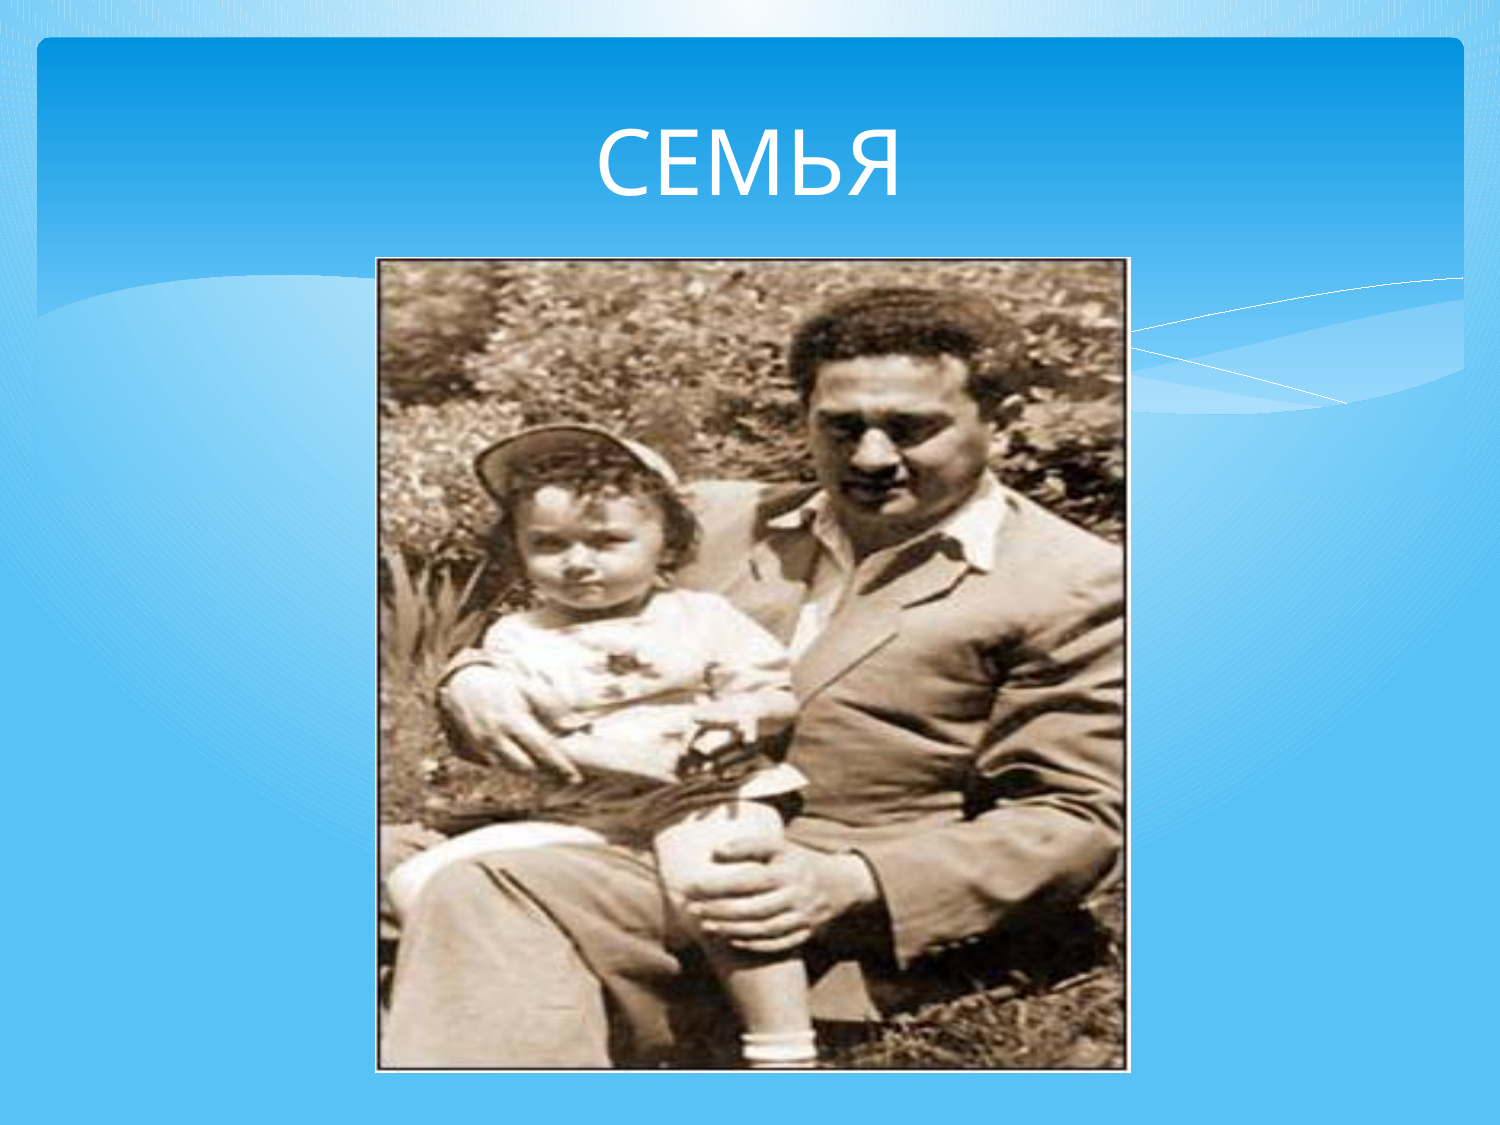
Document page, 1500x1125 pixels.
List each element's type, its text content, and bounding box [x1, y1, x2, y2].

title СЕМЬЯ [75, 55, 1425, 261]
picture [374, 257, 1132, 1074]
